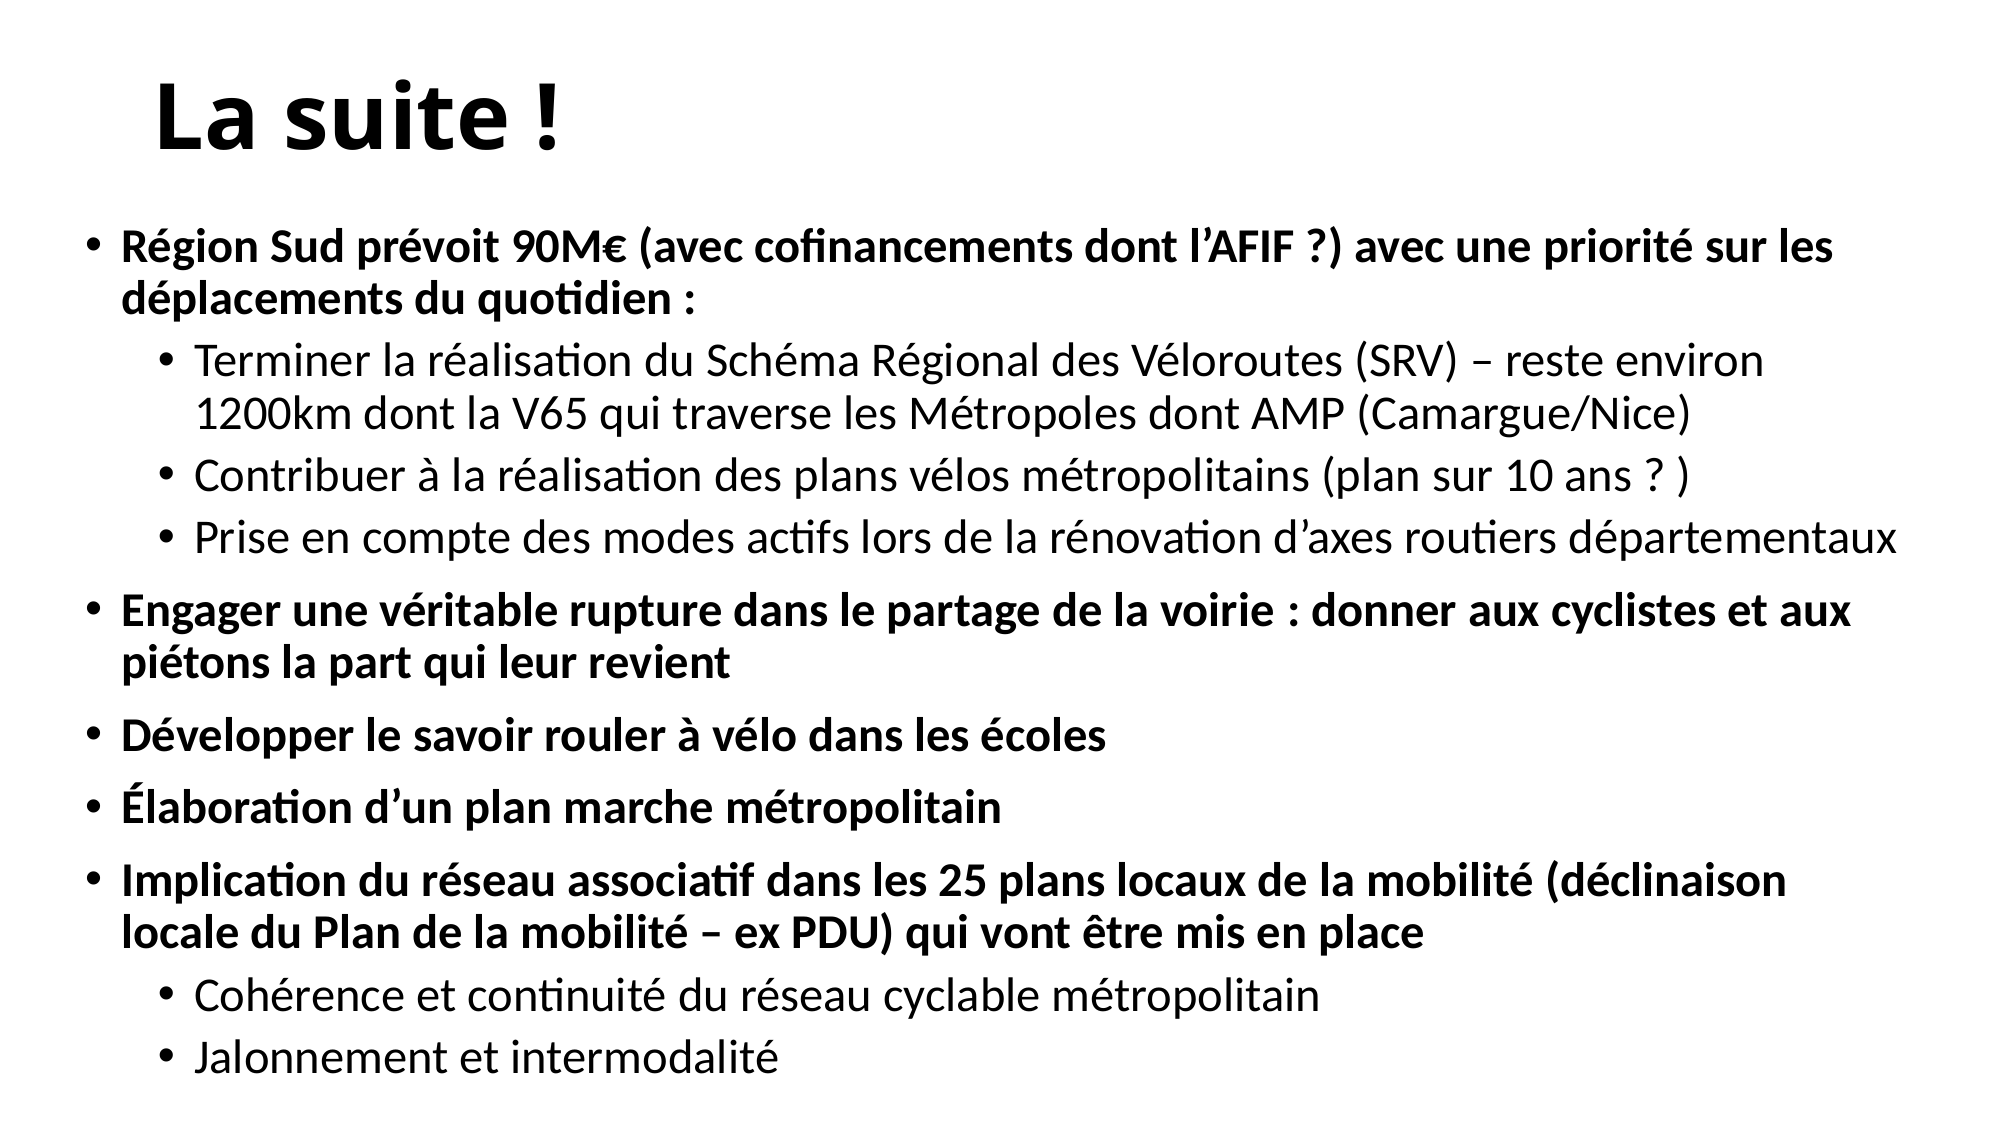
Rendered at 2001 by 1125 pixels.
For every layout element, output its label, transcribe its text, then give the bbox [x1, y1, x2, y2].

list Région Sud prévoit 90M€ (avec cofinancements dont l’AFIF ?) avec une priorité sur les déplacements du quotidien : Terminer la réalisation du Schéma Régional des Véloroutes (SRV) – reste environ 1200km dont la V65 qui traverse les Métropoles dont AMP (Camargue/Nice) Contribuer à la réalisation des plans vélos métropolitains (plan sur 10 ans ? ) Prise en compte des modes actifs lors de la rénovation d’axes routiers départementaux Engager une véritable rupture dans le partage de la voirie : donner aux cyclistes et aux piétons la part qui leur revient Développer le savoir rouler à vélo dans les écoles Élaboration d’un plan marche métropolitain Implication du réseau associatif dans les 25 plans locaux de la mobilité (déclinaison locale du Plan de la mobilité – ex PDU) qui vont être mis en place Cohérence et continuité du réseau cyclable métropolitain Jalonnement et intermodalité [70, 212, 1929, 1106]
title La suite ! [137, 59, 1863, 179]
